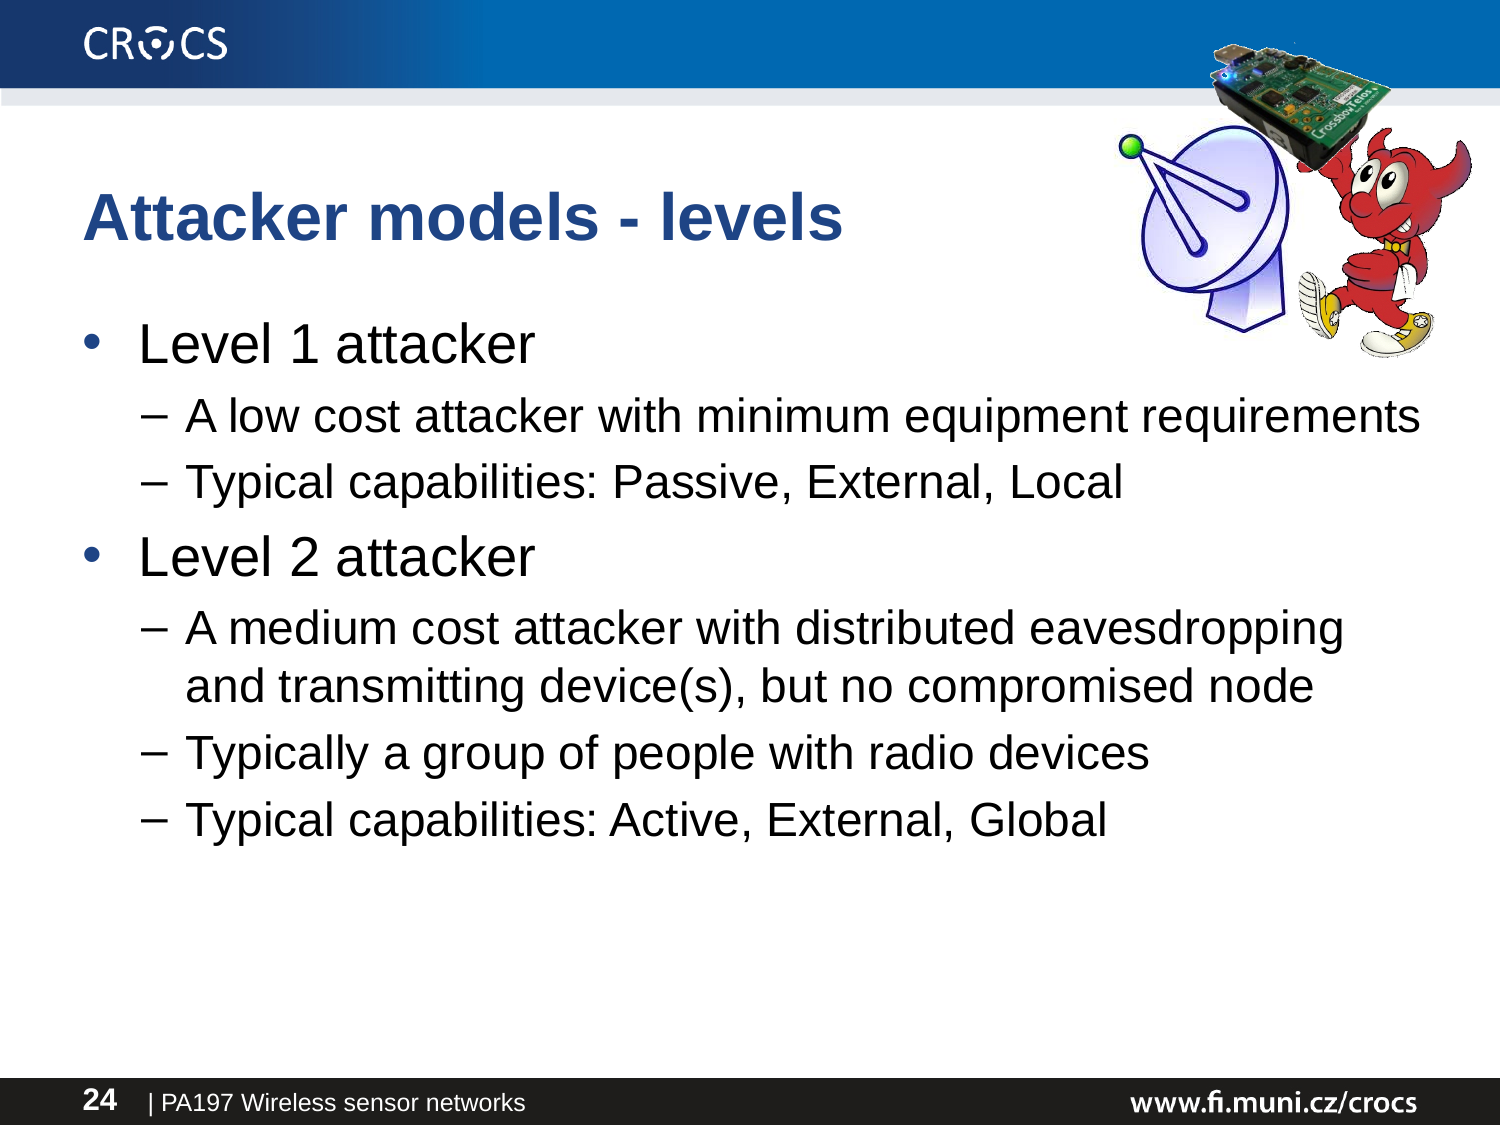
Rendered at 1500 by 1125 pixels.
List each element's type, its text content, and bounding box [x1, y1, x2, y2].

footer | PA197 Wireless sensor networks [147, 1078, 623, 1125]
slide_number 24 [82, 1078, 147, 1125]
list Level 1 attacker A low cost attacker with minimum equipment requirements Typical capabilities: Passive, External, Local Level 2 attacker A medium cost attacker with distributed eavesdropping and transmitting device(s), but no compromised node Typically a group of people with radio devices Typical capabilities: Active, External, Global [82, 306, 1433, 988]
picture [0, 0, 1500, 1125]
title Attacker models - levels [82, 148, 1092, 280]
